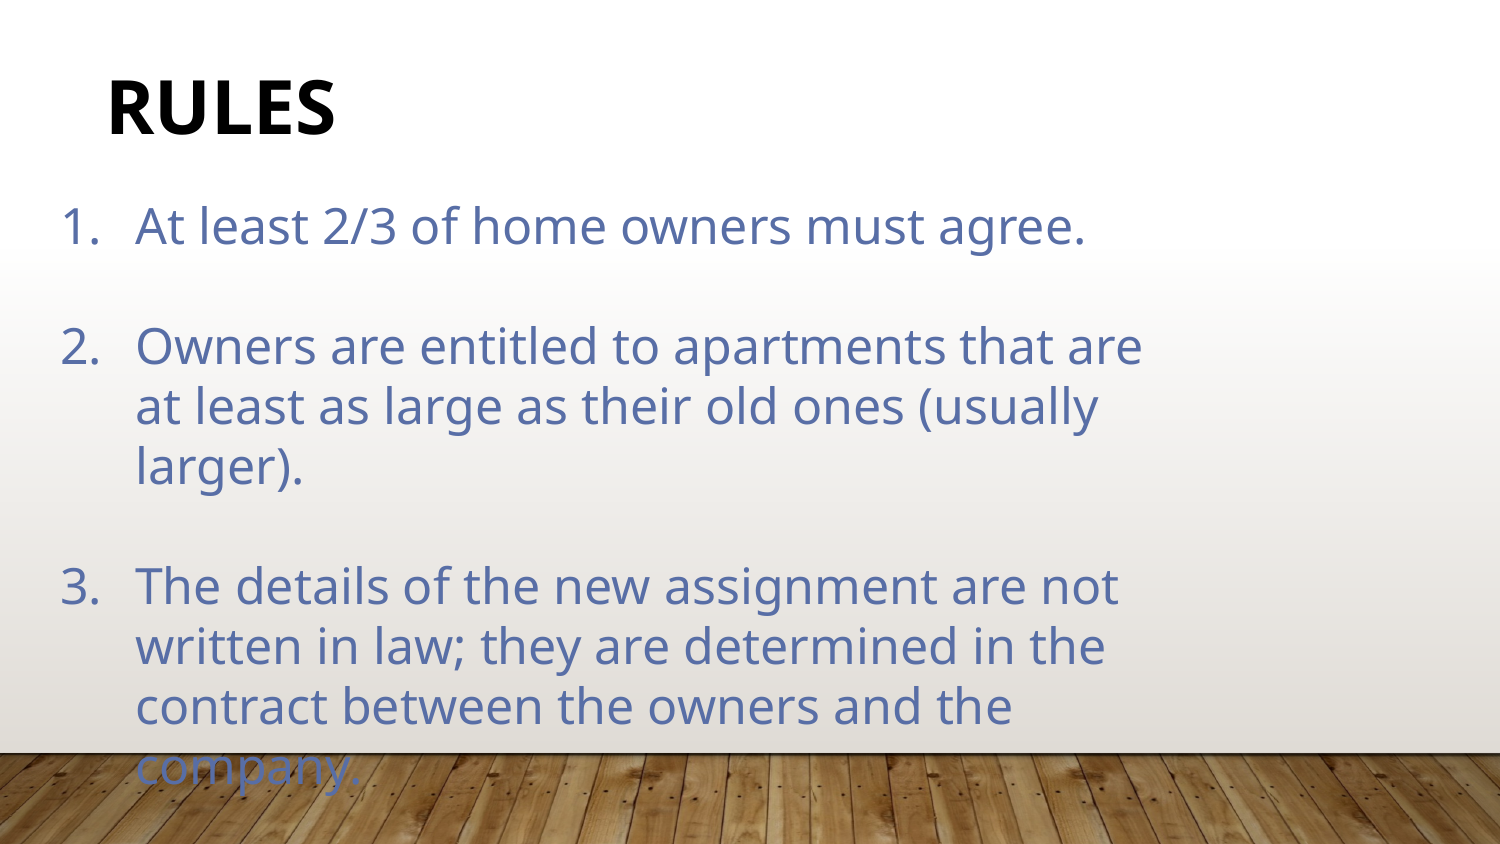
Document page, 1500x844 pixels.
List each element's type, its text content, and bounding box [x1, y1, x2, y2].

title Rules [90, 54, 1382, 212]
picture [0, 753, 1500, 844]
text_box At least 2/3 of home owners must agree. Owners are entitled to apartments that are at least as large as their old ones (usually larger). The details of the new assignment are not written in law; they are determined in the contract between the owners and the company. [45, 179, 1197, 809]
